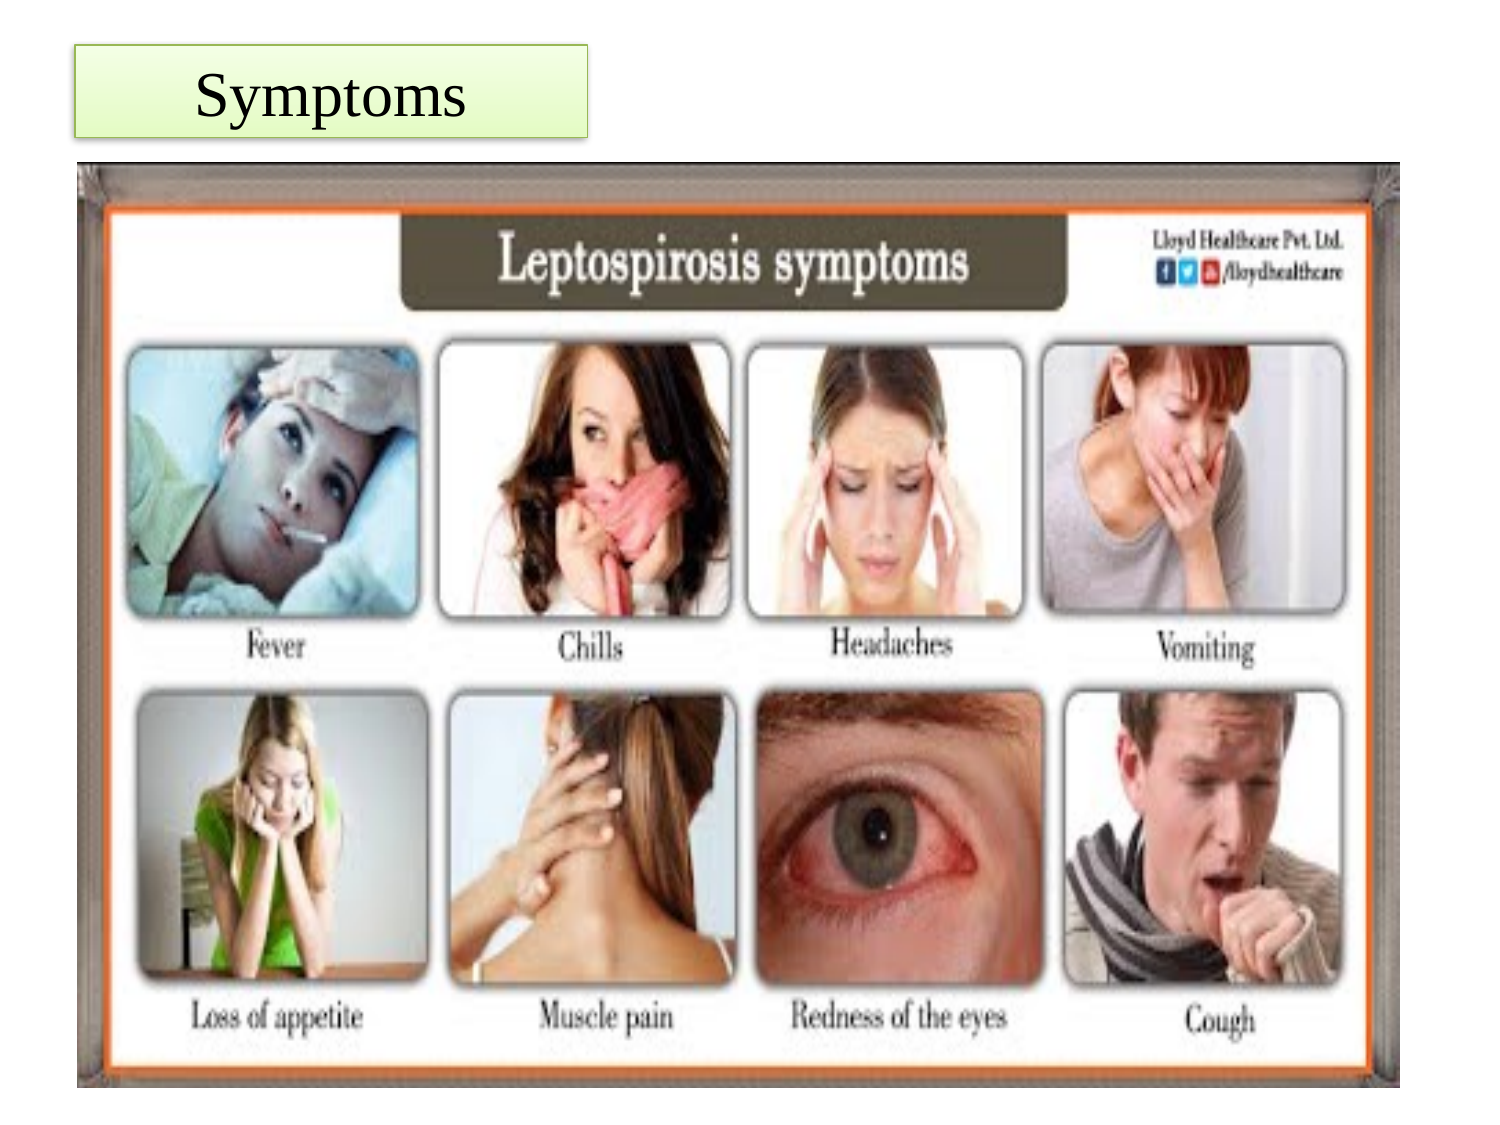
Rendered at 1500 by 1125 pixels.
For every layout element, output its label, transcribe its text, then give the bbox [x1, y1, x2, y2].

picture [76, 162, 1401, 1088]
title Symptoms [74, 44, 588, 138]
